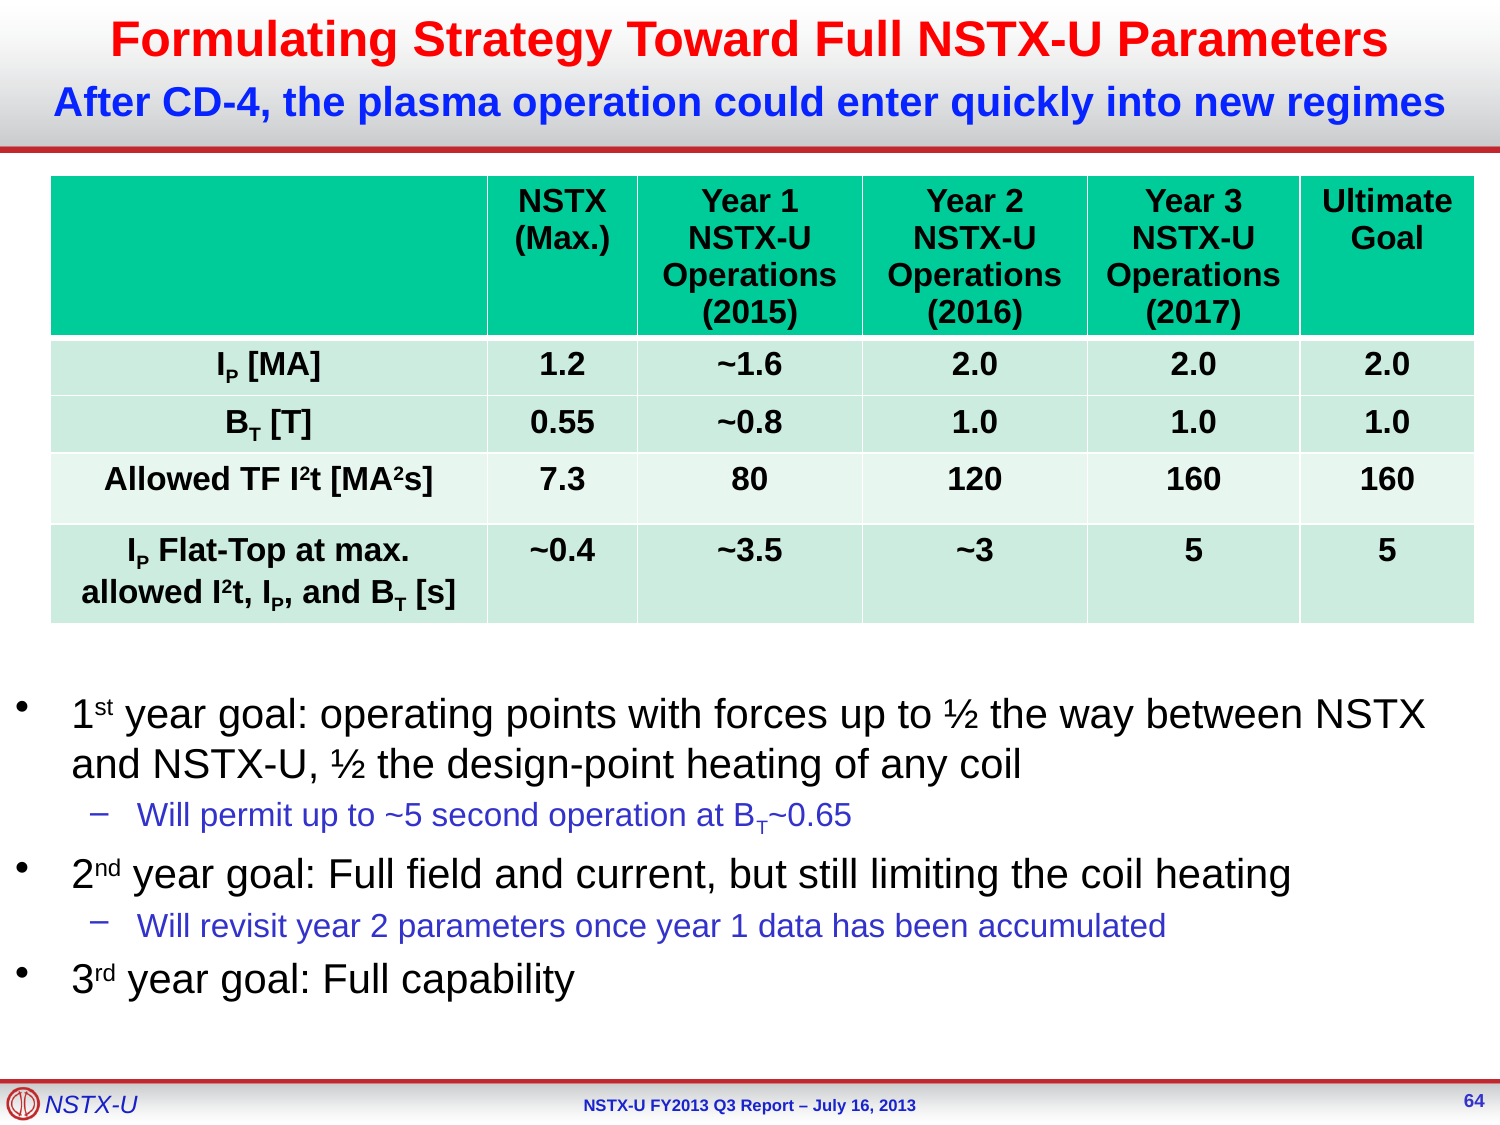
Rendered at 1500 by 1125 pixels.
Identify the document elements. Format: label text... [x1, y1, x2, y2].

table_cell ~3.5 [638, 525, 862, 623]
table_cell 1.0 [1088, 396, 1299, 452]
table_cell ~1.6 [638, 341, 862, 395]
table_header Year 2 NSTX-U Operations (2016) [863, 176, 1087, 335]
table_cell 0.55 [488, 396, 637, 452]
list 1st year goal: operating points with forces up to ½ the way between NSTX and NSTX-U, ½ the design-point heating of any coil Will permit up to ~5 second operation at BT~0.65 2nd year goal: Full field and current, but still limiting the coil heating Will revisit year 2 parameters once year 1 data has been accumulated 3rd year goal: Full capability [0, 678, 1463, 1017]
table_cell 2.0 [863, 341, 1087, 395]
text_box Formulating Strategy Toward Full NSTX-U Parameters After CD-4, the plasma operation could enter quickly into new regimes [0, 0, 1500, 146]
table_cell 5 [1088, 525, 1299, 623]
table_cell ~0.8 [638, 396, 862, 452]
table_header NSTX (Max.) [488, 176, 637, 335]
picture [0, 1079, 1500, 1125]
slide_number 64 [1374, 1087, 1500, 1113]
table_cell ~3 [863, 525, 1087, 623]
table_cell 2.0 [1301, 341, 1474, 395]
table_cell 160 [1301, 454, 1474, 523]
table_cell 1.2 [488, 341, 637, 395]
table_header Ultimate Goal [1301, 176, 1474, 335]
table_cell IP [MA] [51, 341, 487, 395]
table_cell 7.3 [488, 454, 637, 523]
table_cell Allowed TF I2t [MA2s] [51, 454, 487, 523]
table_cell 80 [638, 454, 862, 523]
table_cell 1.0 [863, 396, 1087, 452]
table_cell IP Flat-Top at max. allowed I2t, IP, and BT [s] [51, 525, 487, 623]
table_cell 2.0 [1088, 341, 1299, 395]
table_cell 160 [1088, 454, 1299, 523]
table_cell ~0.4 [488, 525, 637, 623]
table_header Year 3 NSTX-U Operations (2017) [1088, 176, 1299, 335]
table_cell 120 [863, 454, 1087, 523]
table_cell 5 [1301, 525, 1474, 623]
table_header Year 1 NSTX-U Operations (2015) [638, 176, 862, 335]
table_cell 1.0 [1301, 396, 1474, 452]
table_header [51, 176, 487, 335]
table_cell BT [T] [51, 396, 487, 452]
